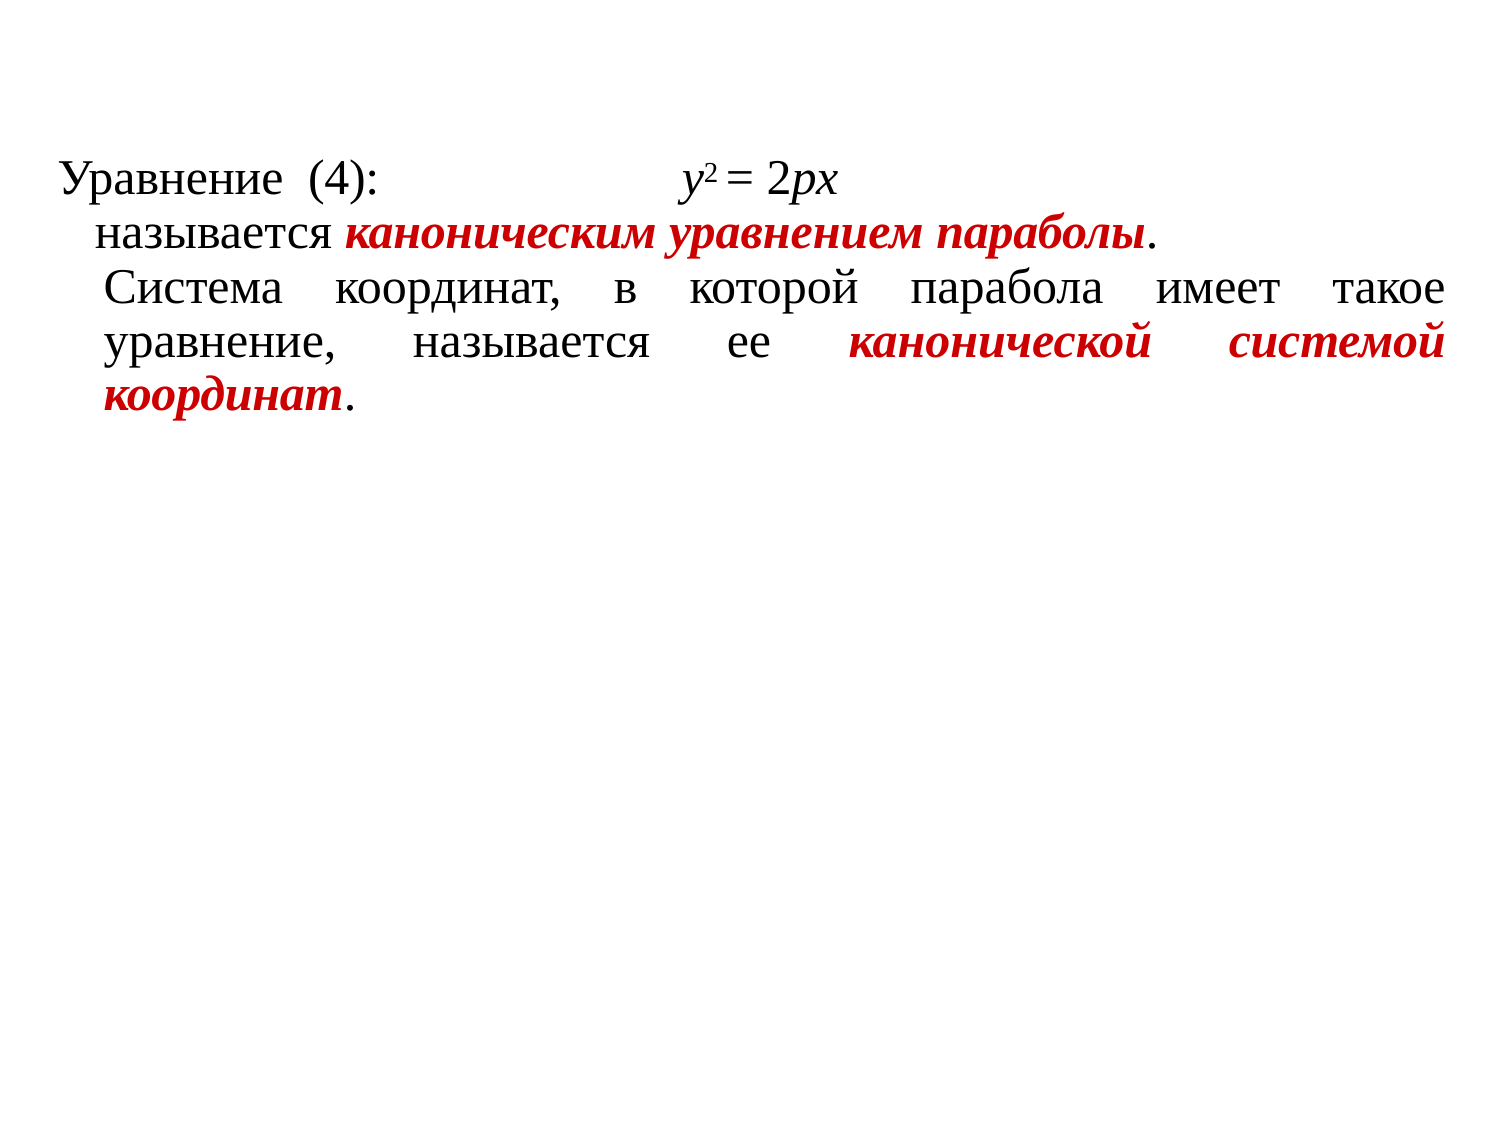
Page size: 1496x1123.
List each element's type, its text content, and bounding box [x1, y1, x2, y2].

text_box Уравнение (4): y2 = 2px называется каноническим уравнением параболы. Система координат, в которой парабола имеет такое уравнение, называется ее канонической системой координат. [46, 145, 1450, 422]
